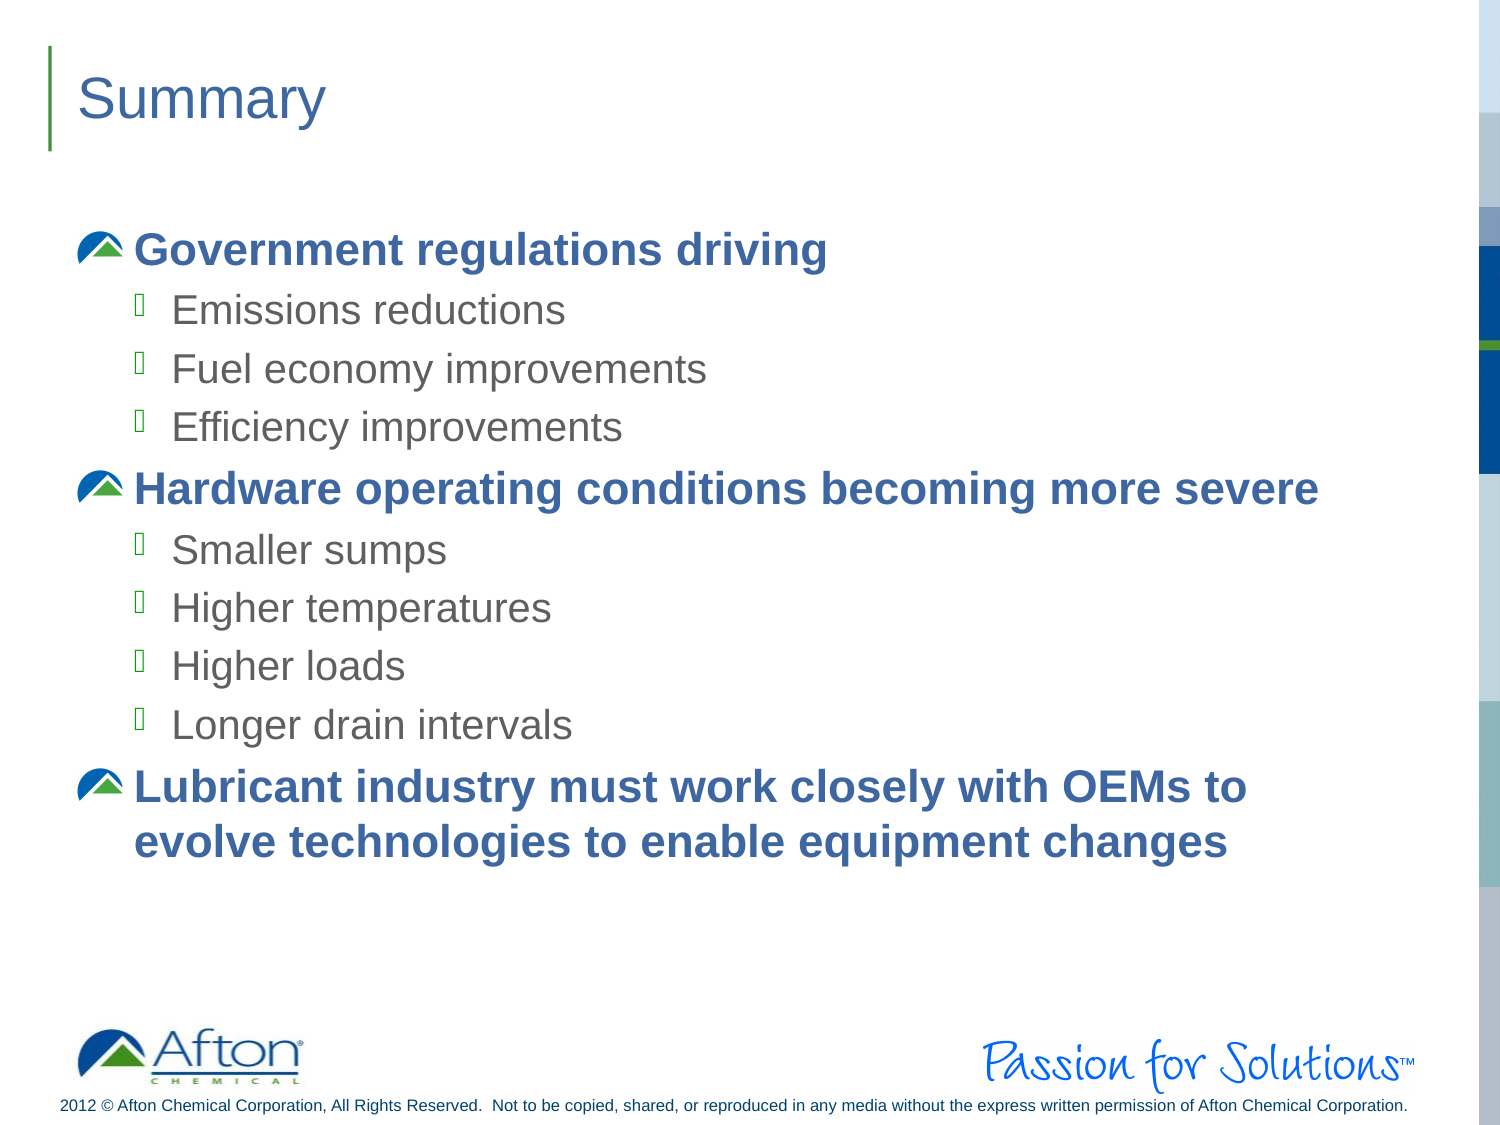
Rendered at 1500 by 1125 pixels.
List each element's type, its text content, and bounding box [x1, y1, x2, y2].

picture [0, 984, 346, 1084]
list Government regulations driving Emissions reductions Fuel economy improvements Efficiency improvements Hardware operating conditions becoming more severe Smaller sumps Higher temperatures Higher loads Longer drain intervals Lubricant industry must work closely with OEMs to evolve technologies to enable equipment changes [62, 212, 1413, 956]
picture [77, 231, 119, 264]
picture [77, 470, 119, 503]
picture [1479, 0, 1500, 1125]
picture [77, 768, 119, 801]
title Summary [62, 44, 1428, 146]
picture [983, 1039, 1414, 1084]
footer 2012 © Afton Chemical Corporation, All Rights Reserved. Not to be copied, shared, or reproduced in any media without the express written permission of Afton Chemical Corporation. [0, 1084, 1475, 1125]
